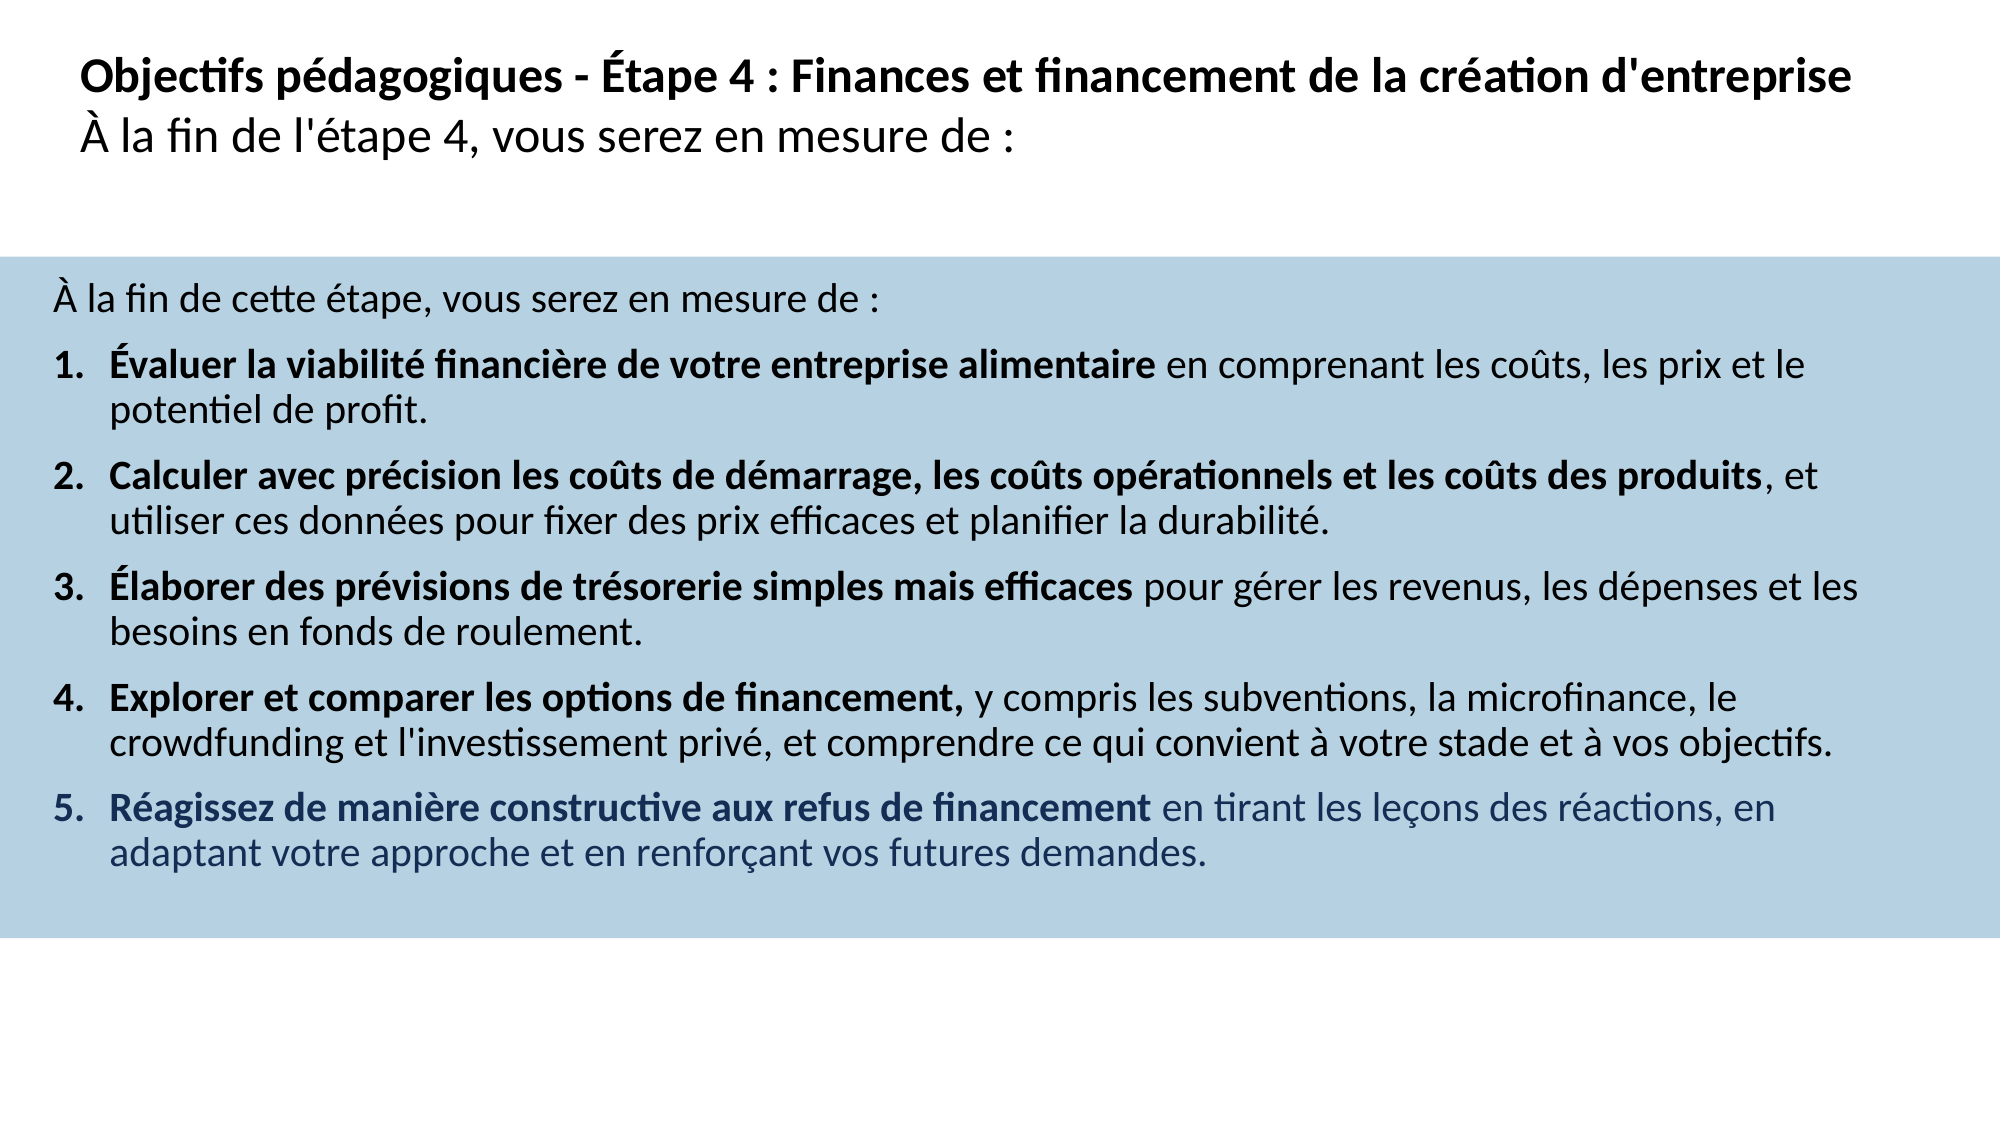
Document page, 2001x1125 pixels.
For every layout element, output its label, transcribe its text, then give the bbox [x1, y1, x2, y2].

list À la fin de cette étape, vous serez en mesure de : Évaluer la viabilité financière de votre entreprise alimentaire en comprenant les coûts, les prix et le potentiel de profit. Calculer avec précision les coûts de démarrage, les coûts opérationnels et les coûts des produits, et utiliser ces données pour fixer des prix efficaces et planifier la durabilité. Élaborer des prévisions de trésorerie simples mais efficaces pour gérer les revenus, les dépenses et les besoins en fonds de roulement. Explorer et comparer les options de financement, y compris les subventions, la microfinance, le crowdfunding et l'investissement privé, et comprendre ce qui convient à votre stade et à vos objectifs. Réagissez de manière constructive aux refus de financement en tirant les leçons des réactions, en adaptant votre approche et en renforçant vos futures demandes. [38, 269, 1938, 887]
text_box [0, 256, 2000, 939]
text_box Objectifs pédagogiques - Étape 4 : Finances et financement de la création d'entreprise À la fin de l'étape 4, vous serez en mesure de : [65, 35, 1938, 171]
